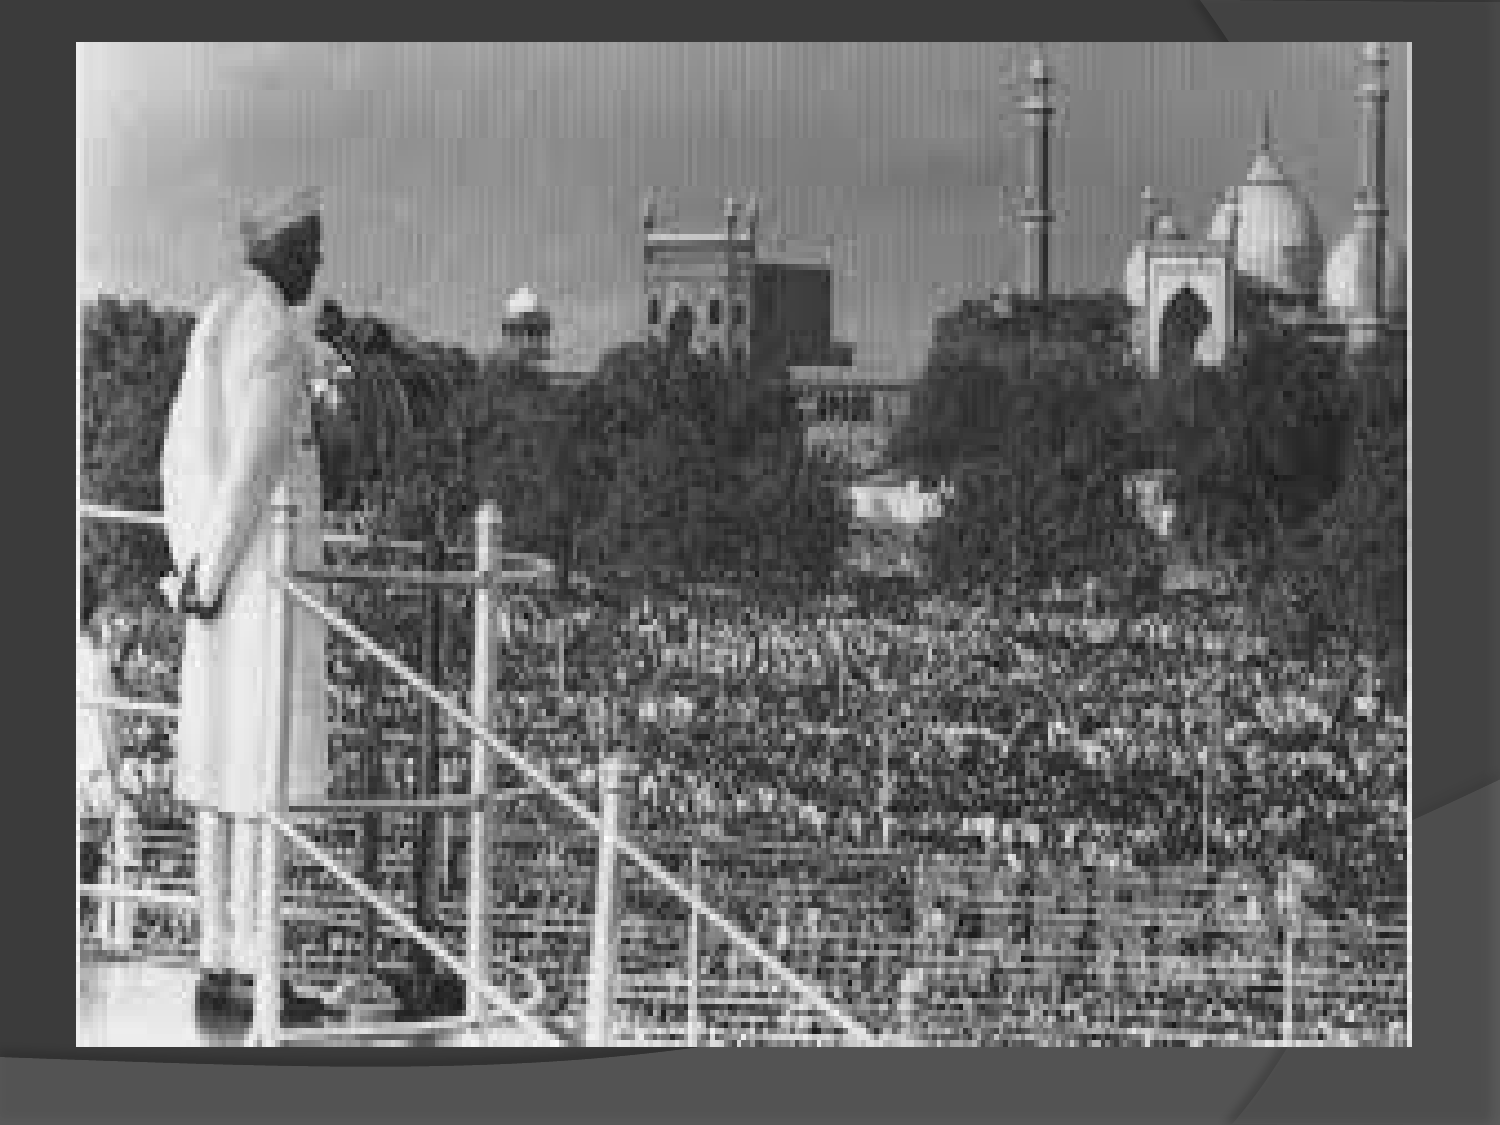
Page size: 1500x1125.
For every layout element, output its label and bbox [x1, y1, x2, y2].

picture [76, 42, 1412, 1047]
